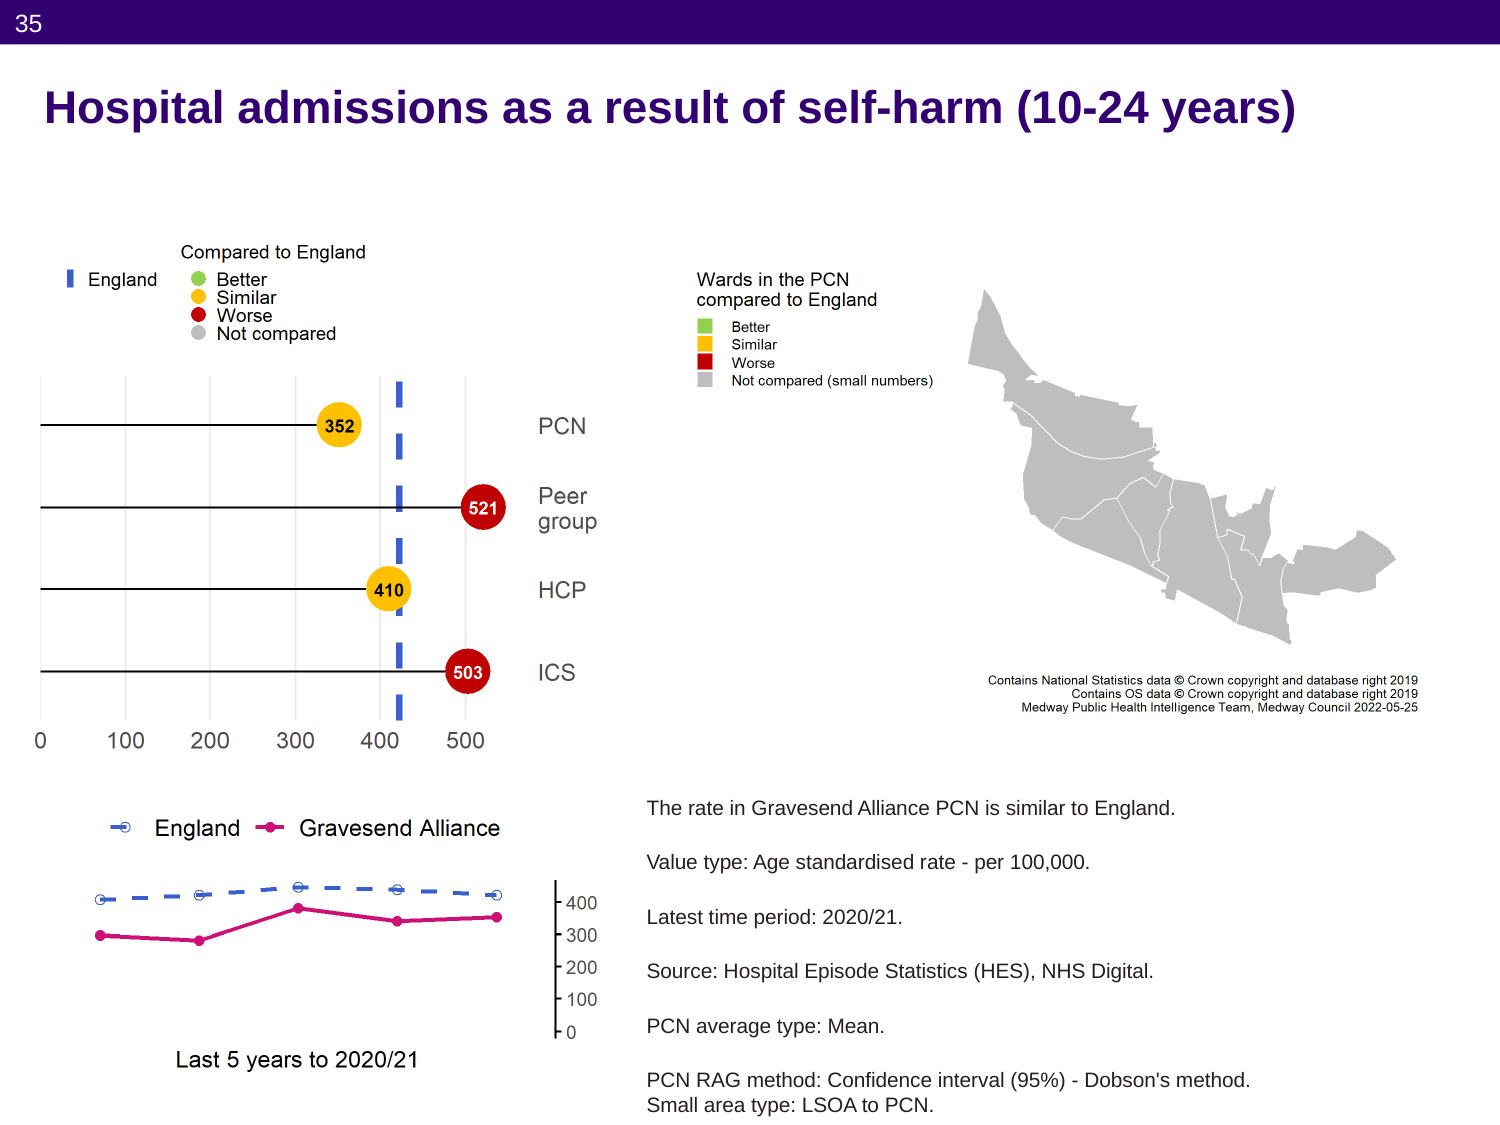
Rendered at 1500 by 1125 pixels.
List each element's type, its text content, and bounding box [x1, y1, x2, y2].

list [29, 786, 609, 1083]
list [29, 219, 609, 764]
title Hospital admissions as a result of self-harm (10-24 years) [29, 70, 1471, 138]
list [696, 219, 1418, 764]
list 35 [0, 0, 95, 95]
list The rate in Gravesend Alliance PCN is similar to England. Value type: Age standardised rate - per 100,000. Latest time period: 2020/21. Source: Hospital Episode Statistics (HES), NHS Digital. PCN average type: Mean. PCN RAG method: Confidence interval (95%) - Dobson's method. Small area type: LSOA to PCN. [631, 786, 1483, 1106]
